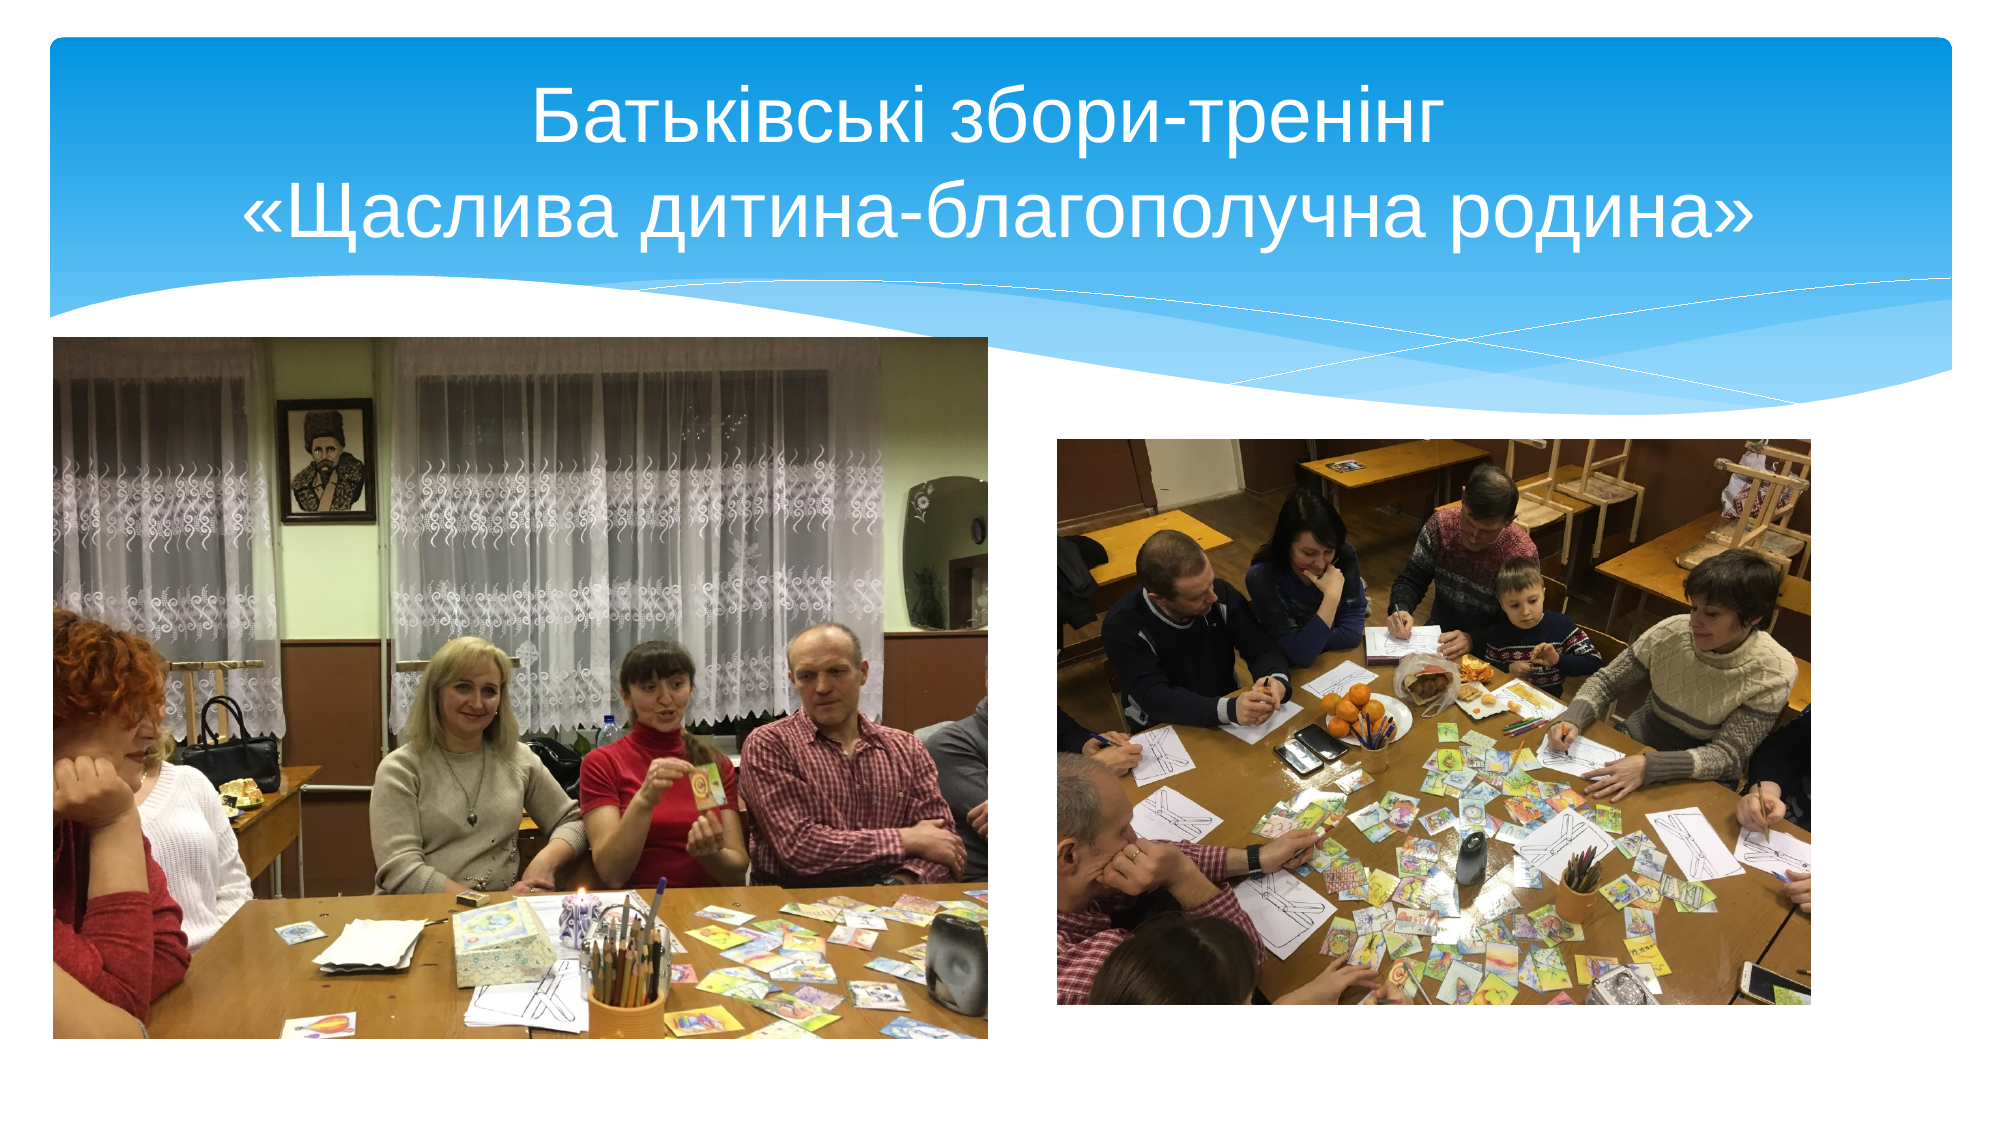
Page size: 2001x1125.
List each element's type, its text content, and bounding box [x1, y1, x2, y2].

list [1056, 439, 1811, 1006]
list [52, 337, 988, 1039]
title Батьківські збори-тренінг «Щаслива дитина-благополучна родина» [99, 55, 1900, 261]
